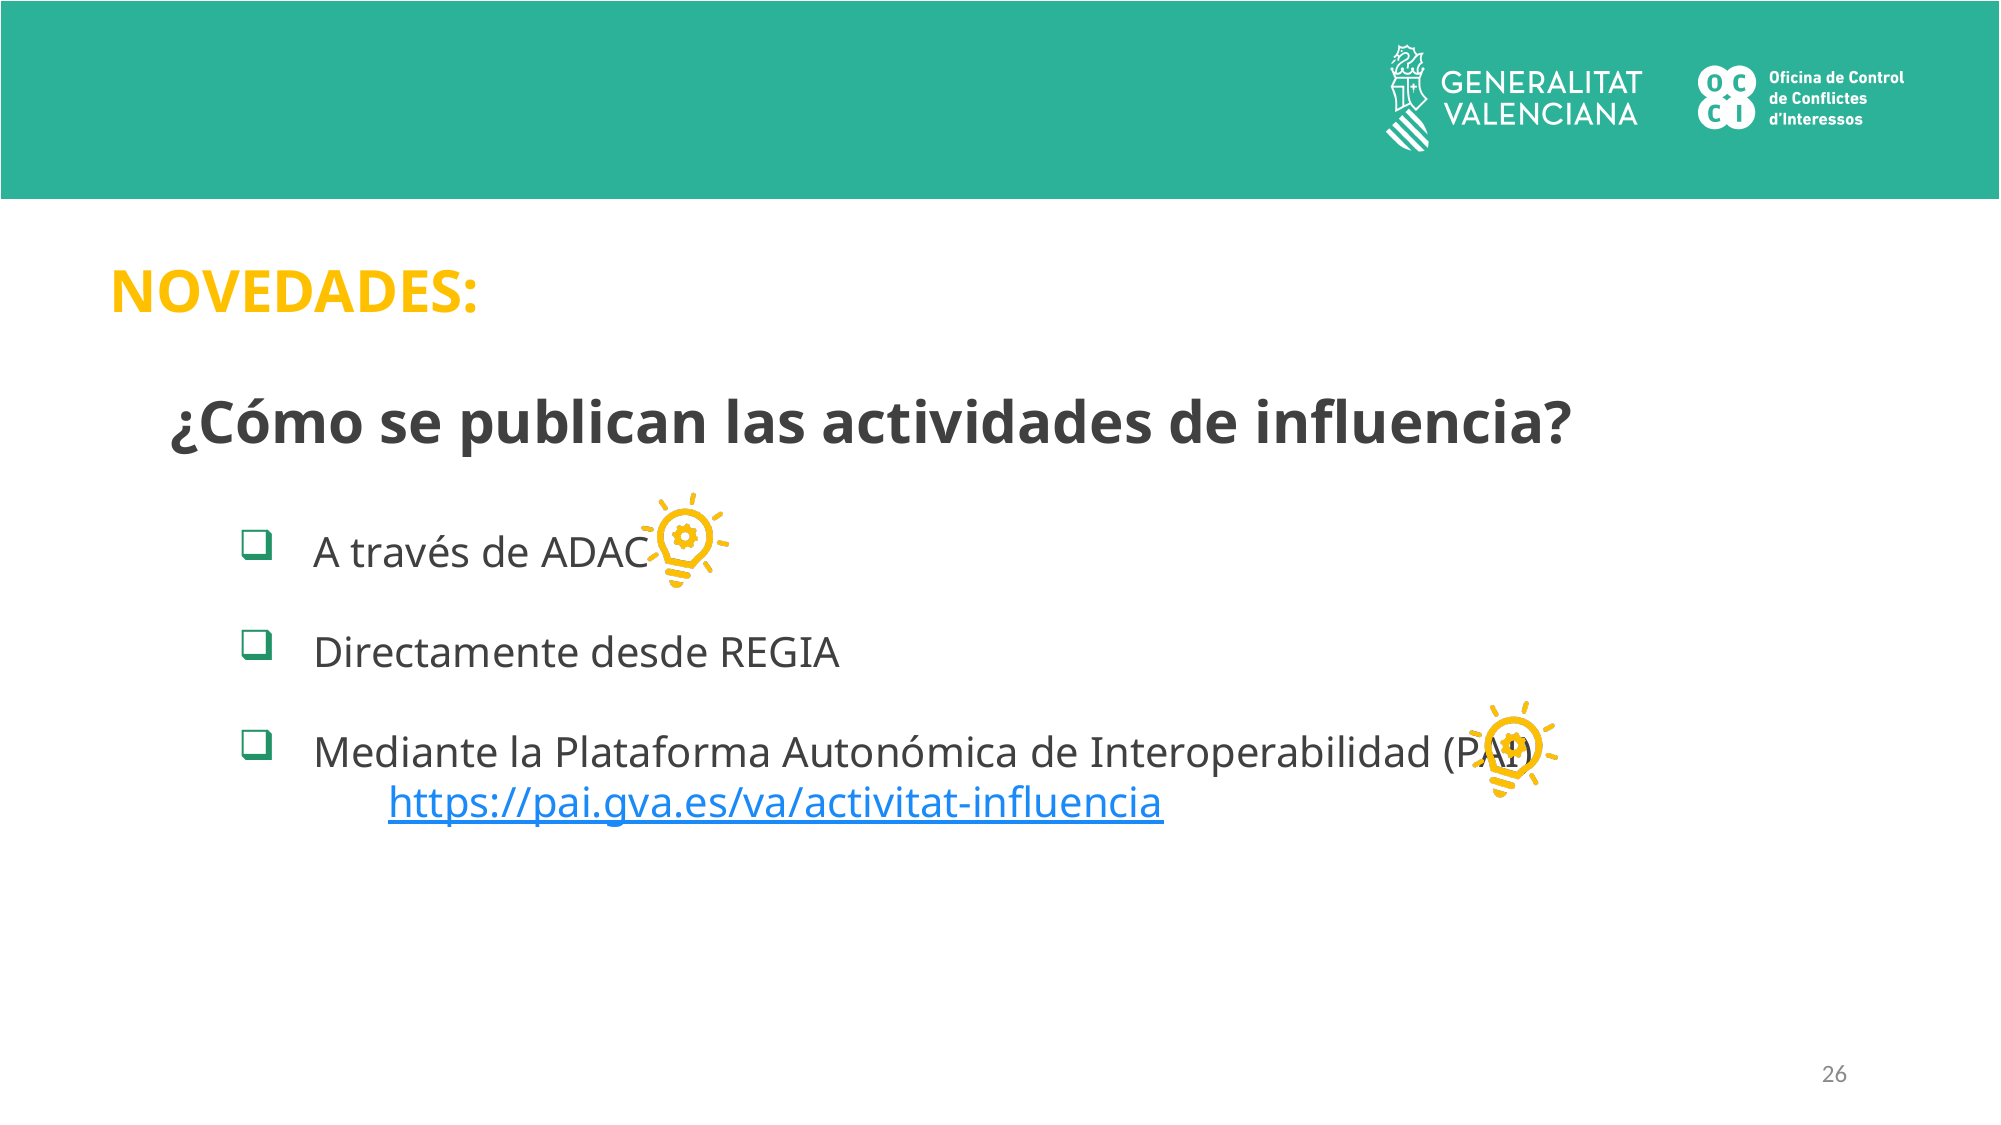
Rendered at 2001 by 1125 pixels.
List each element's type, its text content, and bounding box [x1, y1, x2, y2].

picture [1295, 0, 1988, 203]
picture [1444, 682, 1582, 819]
table_header [1, 1, 1295, 199]
picture [623, 479, 748, 604]
text_box ¿Cómo se publican las actividades de influencia? A través de ADAC Directamente desde REGIA Mediante la Plataforma Autonómica de Interoperabilidad (PAI) https://pai.gva.es/va/activitat-influencia [148, 378, 1595, 960]
table_header [1988, 1, 1999, 199]
slide_number 26 [1412, 1042, 1863, 1103]
text_box NOVEDADES: [94, 247, 686, 332]
